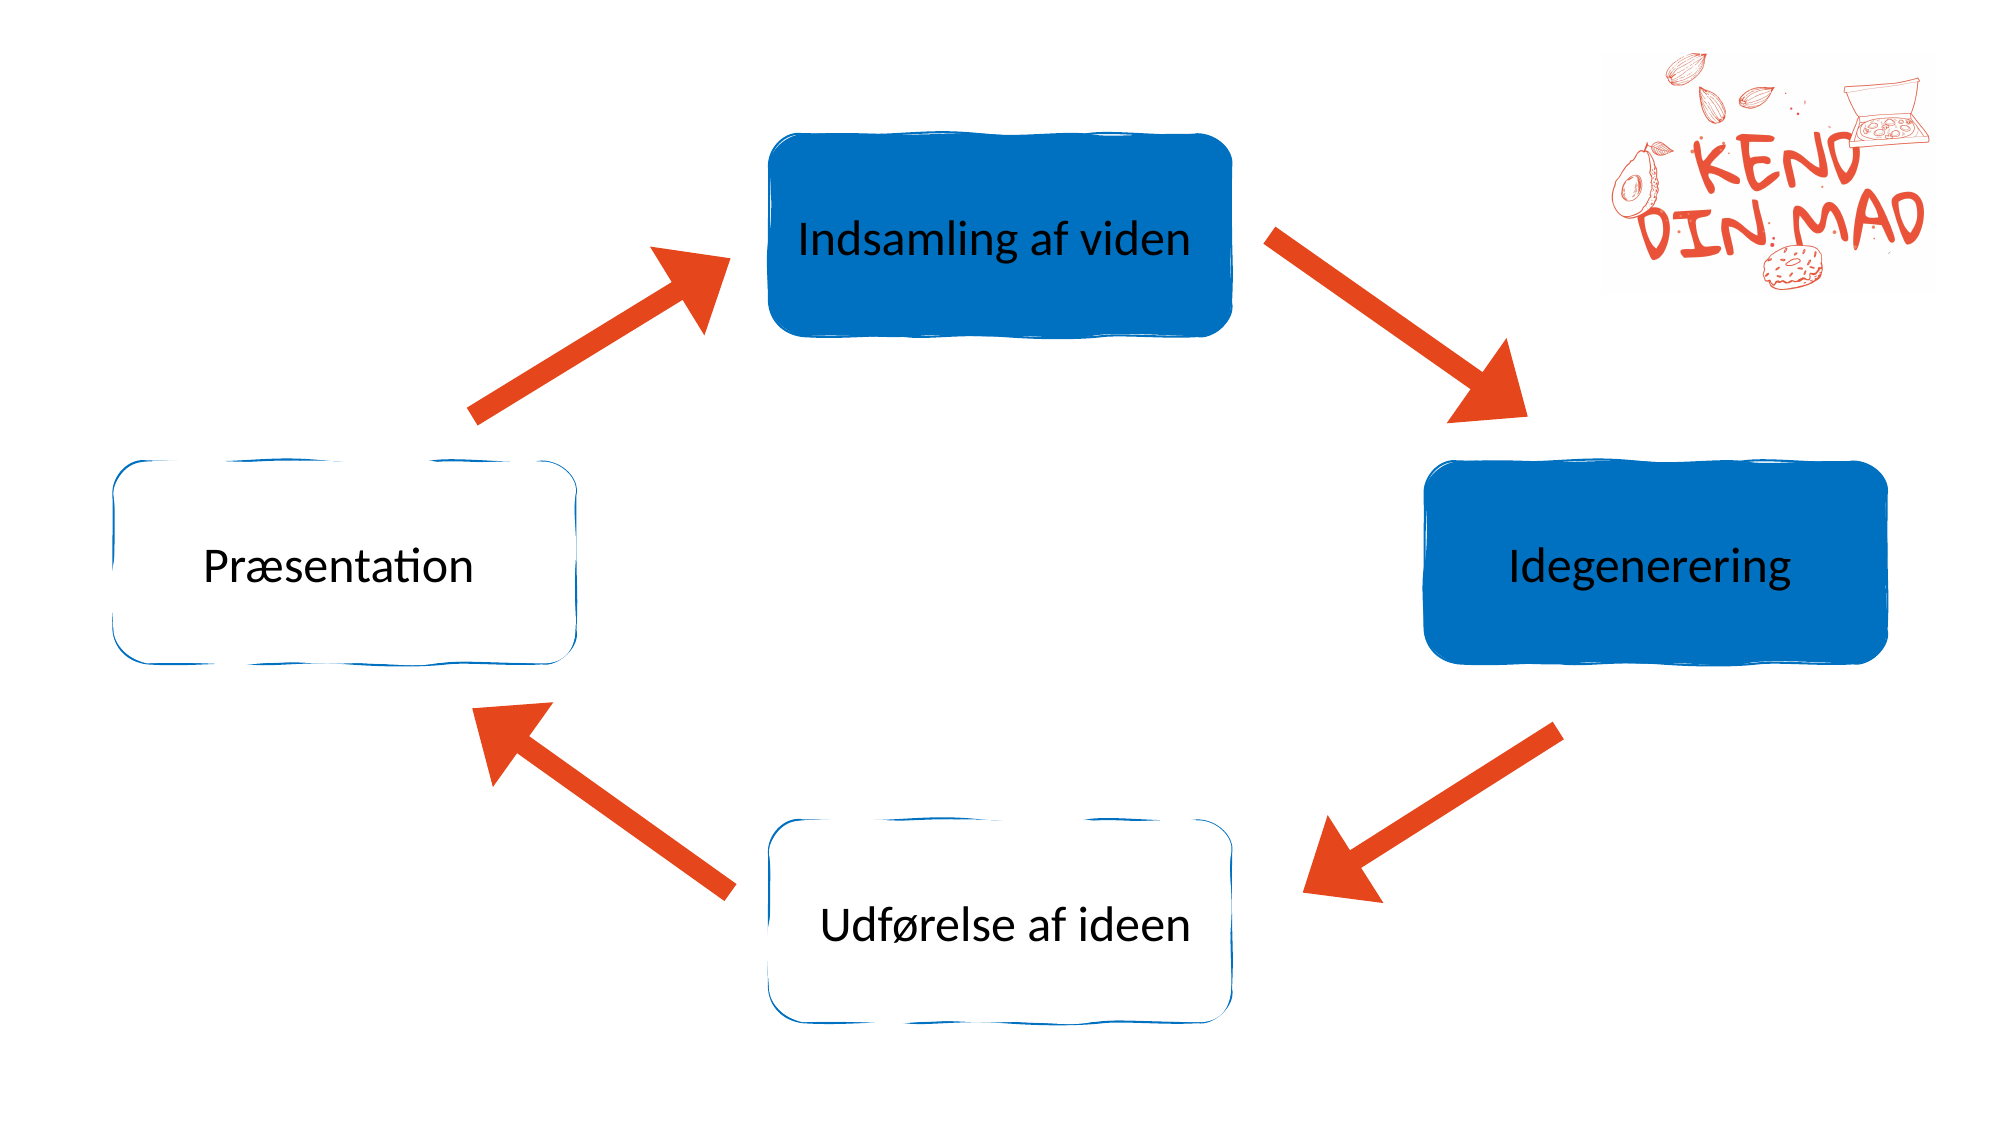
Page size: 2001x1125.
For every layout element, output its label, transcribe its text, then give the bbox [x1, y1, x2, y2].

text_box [1302, 730, 1559, 893]
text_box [472, 258, 731, 417]
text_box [1269, 235, 1528, 417]
text_box Idegenerering [1422, 458, 1889, 667]
picture [1602, 53, 1935, 294]
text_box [472, 708, 731, 893]
text_box Præsentation [111, 458, 578, 667]
text_box Udførelse af ideen [766, 817, 1233, 1026]
text_box Indsamling af viden [766, 131, 1233, 340]
